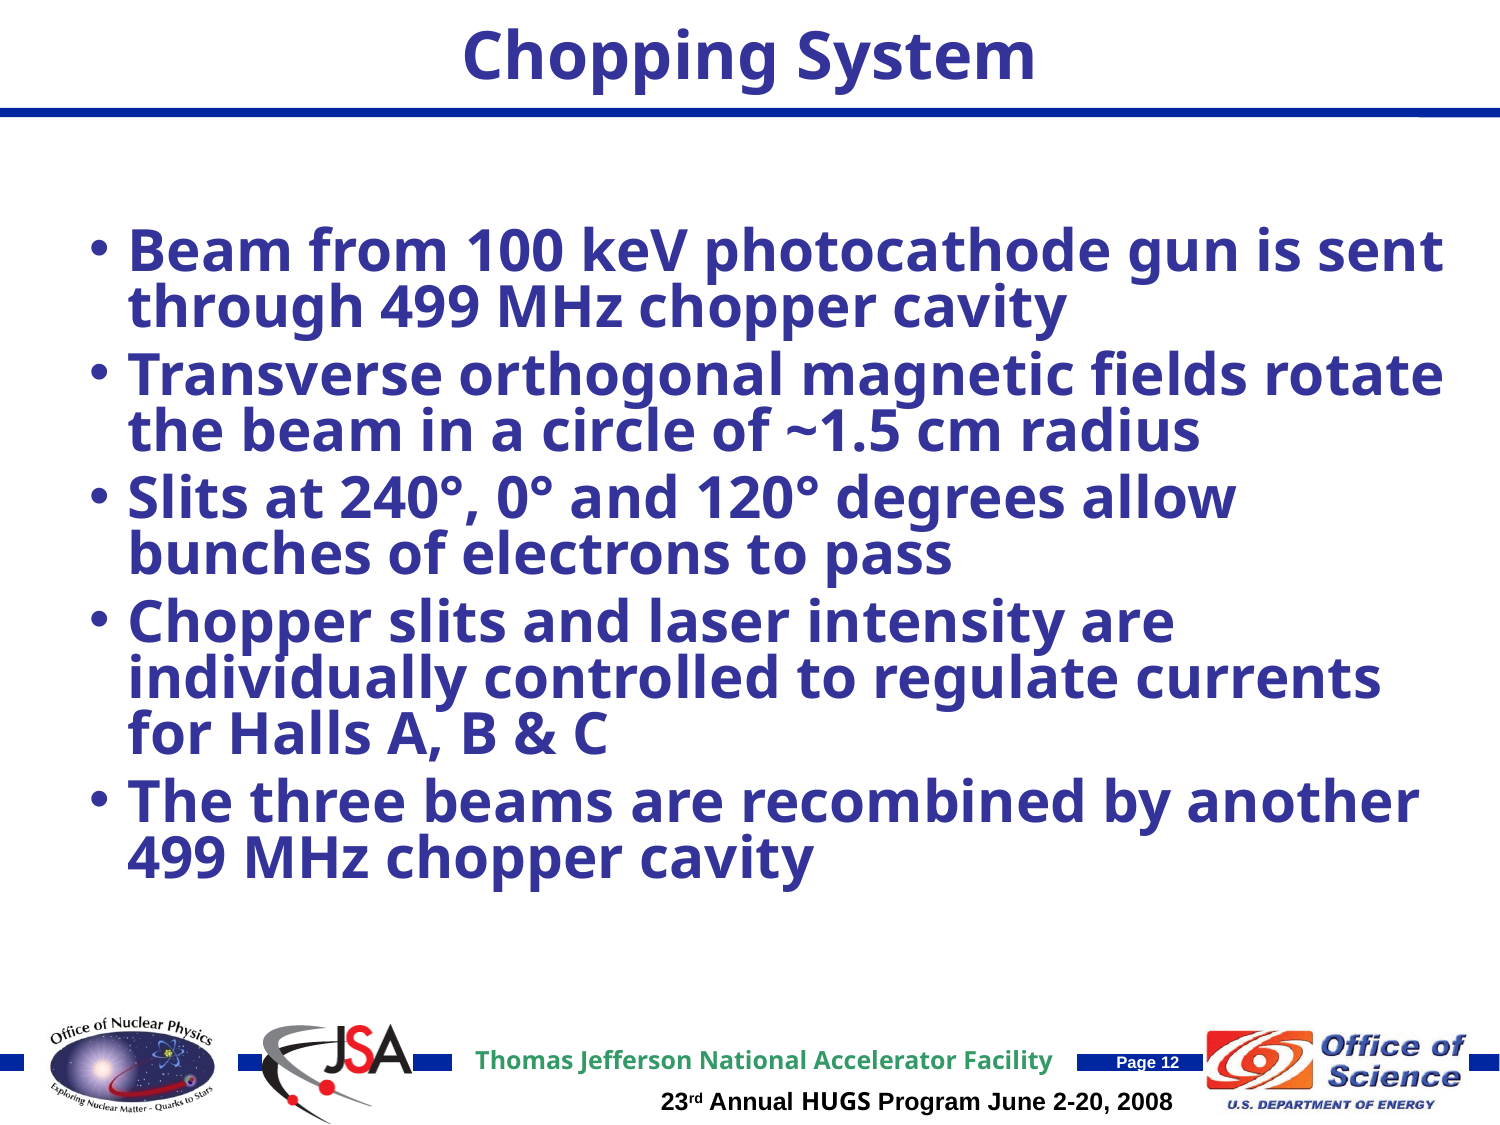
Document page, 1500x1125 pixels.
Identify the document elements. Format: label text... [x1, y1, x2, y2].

title Chopping System [0, 0, 1500, 106]
picture [24, 1012, 238, 1124]
picture [1203, 1025, 1469, 1114]
list Beam from 100 keV photocathode gun is sent through 499 MHz chopper cavity Transverse orthogonal magnetic fields rotate the beam in a circle of ~1.5 cm radius Slits at 240°, 0° and 120° degrees allow bunches of electrons to pass Chopper slits and laser intensity are individually controlled to regulate currents for Halls A, B & C The three beams are recombined by another 499 MHz chopper cavity [37, 137, 1463, 1006]
picture [262, 1024, 413, 1125]
